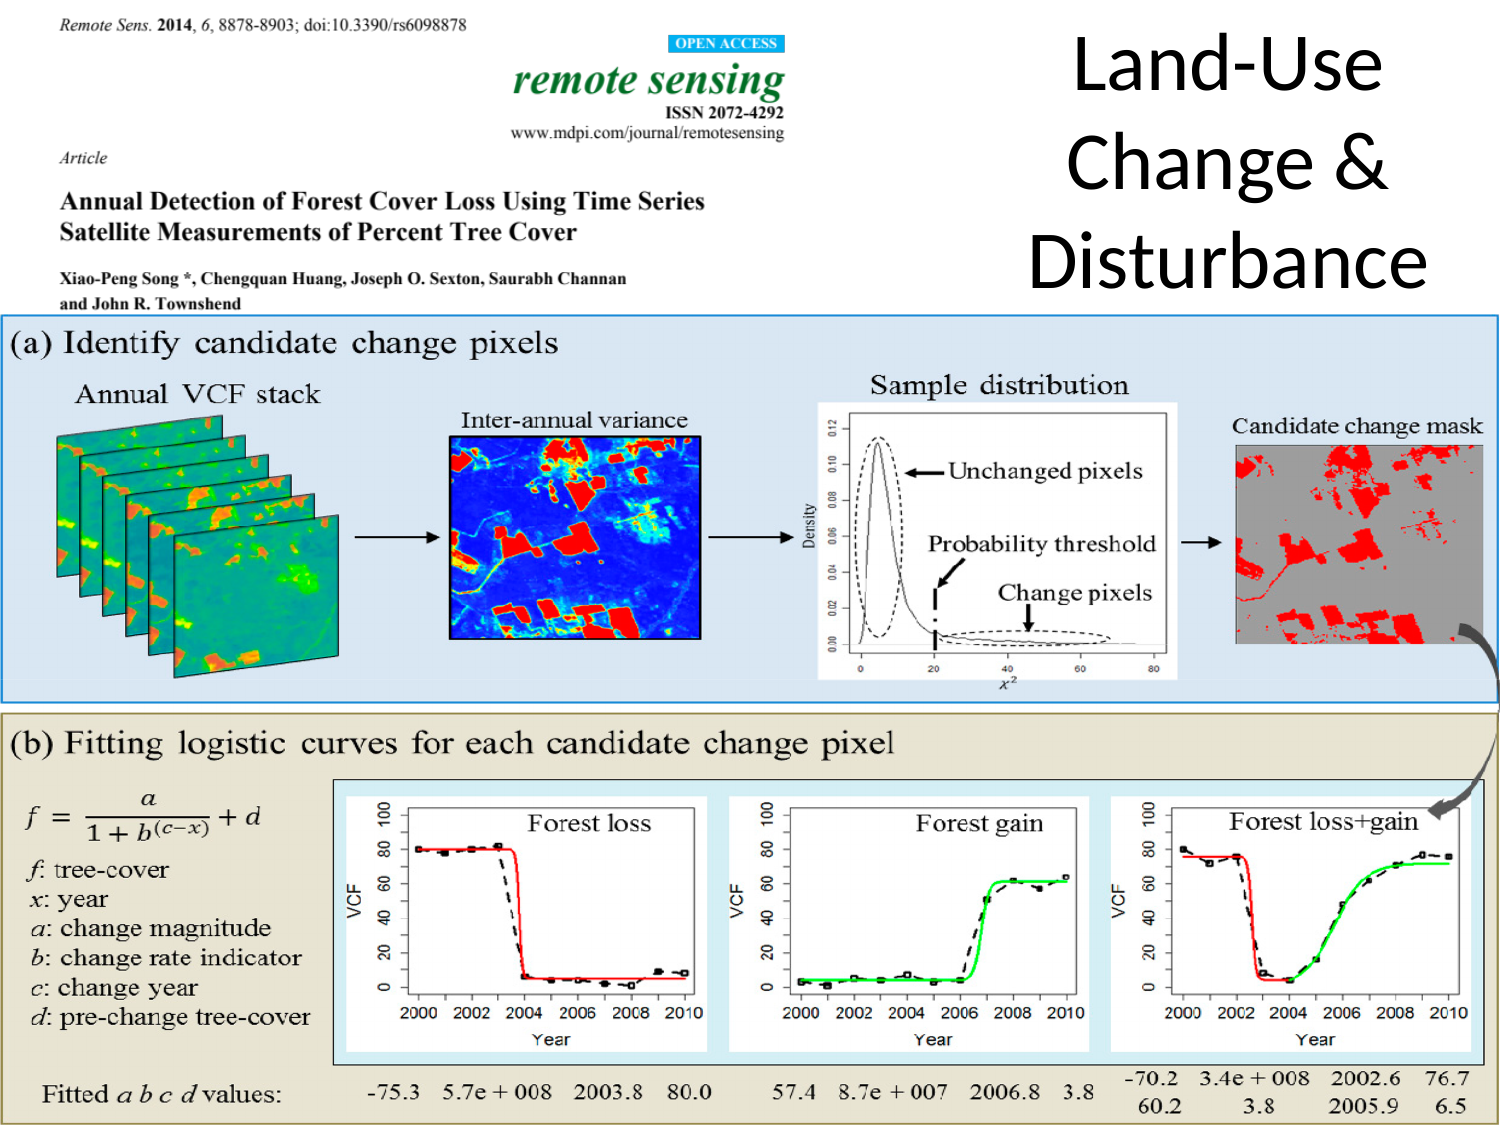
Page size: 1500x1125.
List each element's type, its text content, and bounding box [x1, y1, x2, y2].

title Land-Use Change & Disturbance [941, 0, 1500, 313]
picture [0, 1, 1500, 1125]
